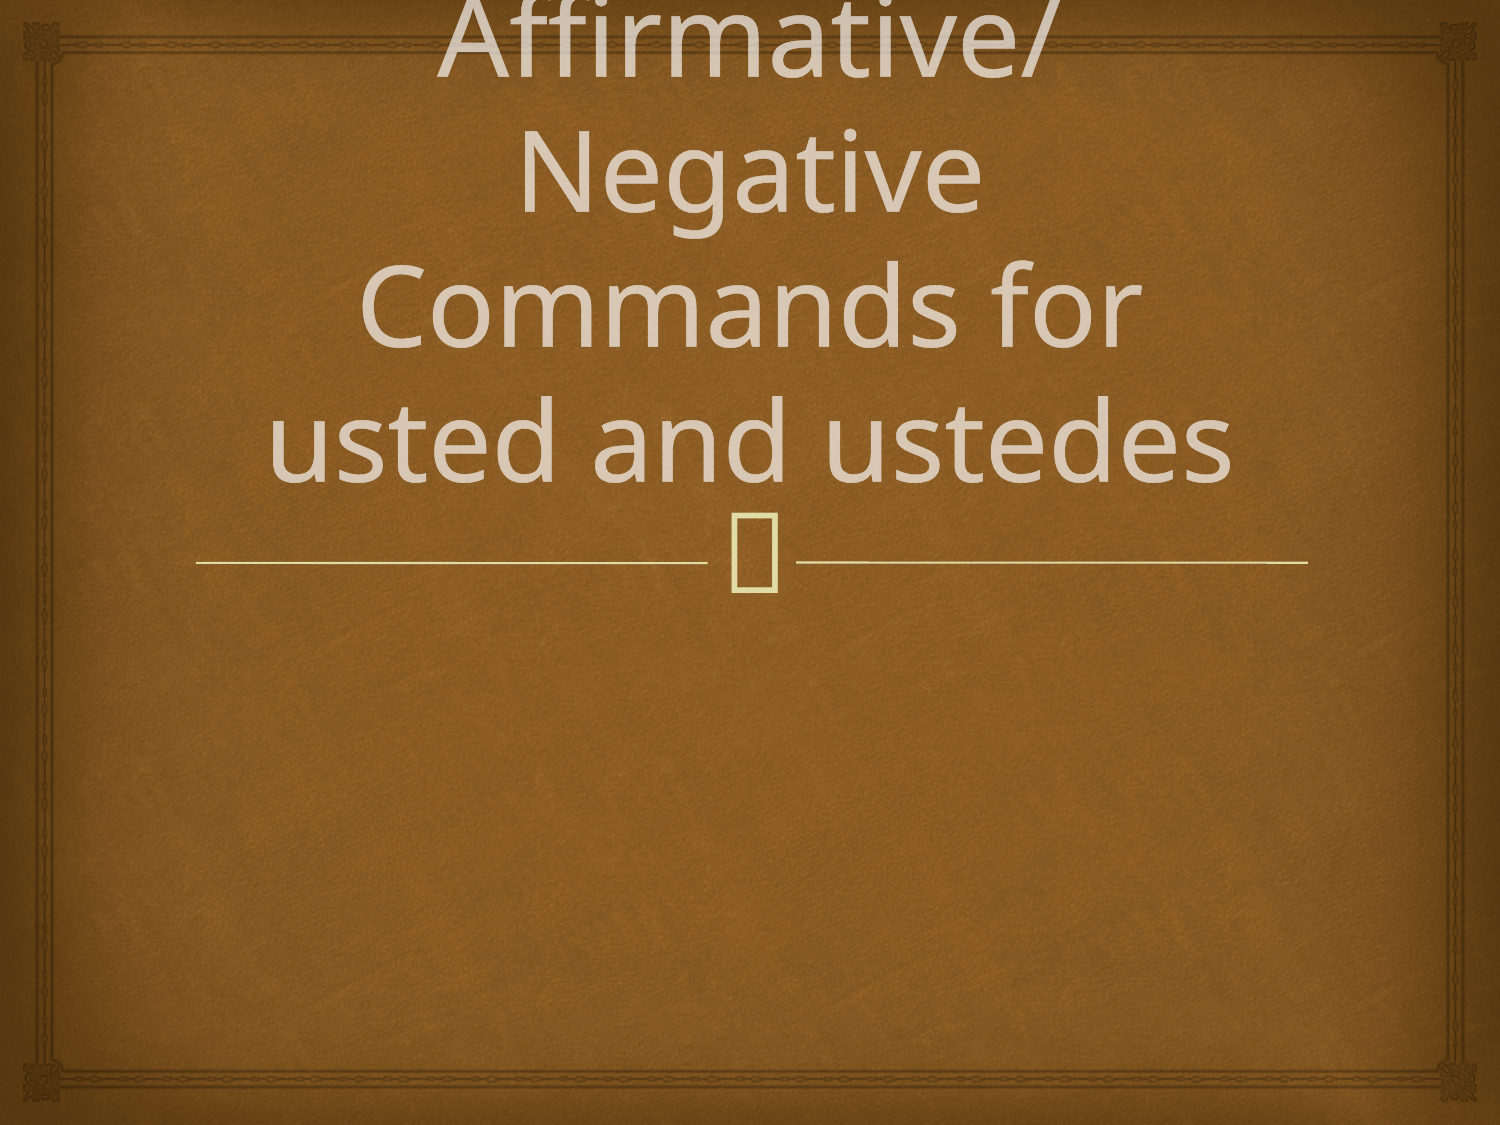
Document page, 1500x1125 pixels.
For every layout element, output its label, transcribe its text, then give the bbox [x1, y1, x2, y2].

title Affirmative/Negative Commands for usted and ustedes [194, 227, 1306, 512]
picture [0, 0, 1500, 1125]
